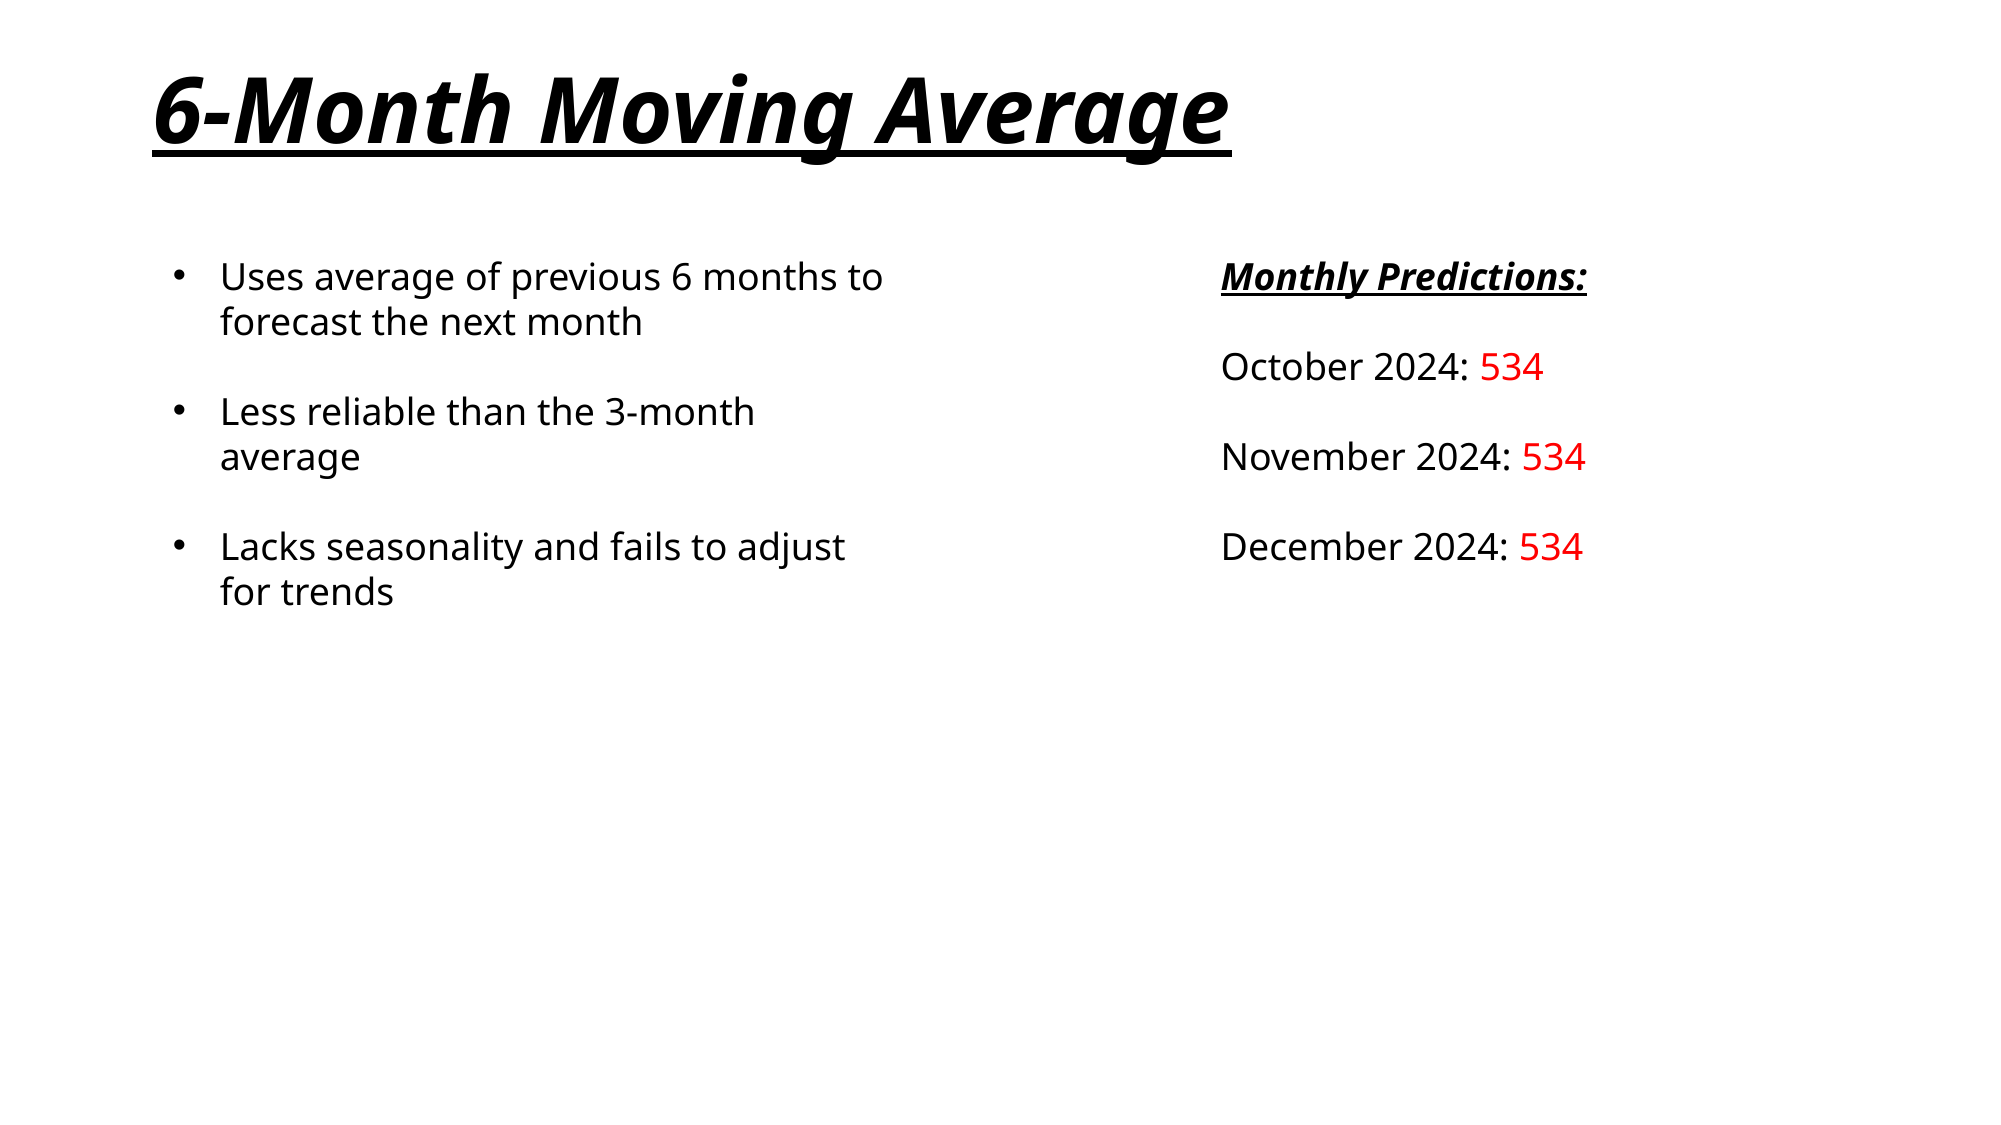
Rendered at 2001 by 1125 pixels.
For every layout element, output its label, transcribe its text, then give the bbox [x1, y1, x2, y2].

title 6-Month Moving Average [137, 54, 1863, 173]
text_box Uses average of previous 6 months to forecast the next month Less reliable than the 3-month average Lacks seasonality and fails to adjust for trends [158, 245, 900, 620]
text_box Monthly Predictions: October 2024: 534 November 2024: 534 December 2024: 534 [1205, 245, 1863, 575]
